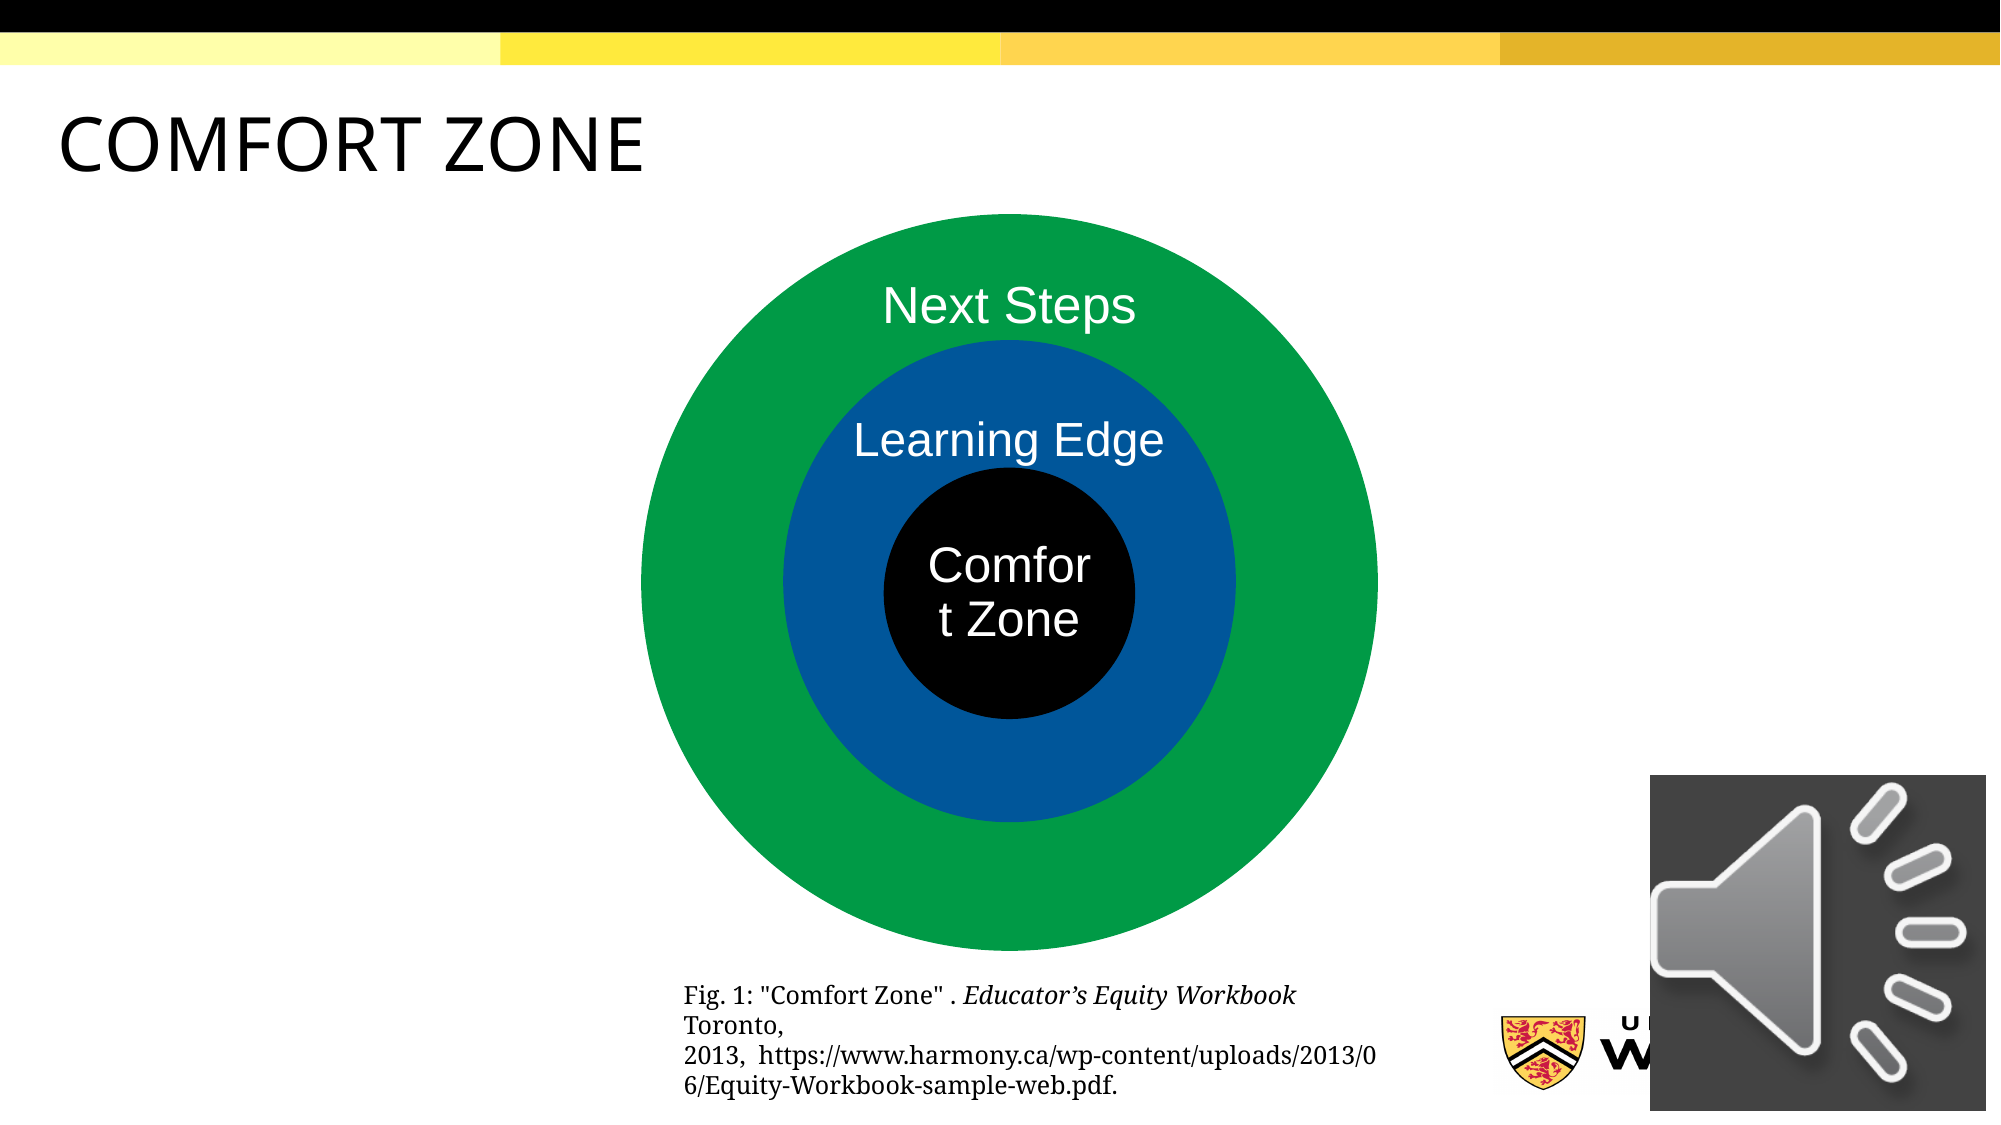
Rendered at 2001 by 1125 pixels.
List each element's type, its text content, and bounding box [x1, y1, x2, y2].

text_box Fig. 1: "Comfort Zone" . Educator’s Equity Workbook Toronto, 2013, https://www.harmony.ca/wp-content/uploads/2013/06/Equity-Workbook-sample-web.pdf. [668, 972, 1406, 1107]
picture [1493, 773, 1987, 1112]
title COMFORT ZONE [42, 71, 1941, 219]
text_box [540, 214, 1479, 951]
